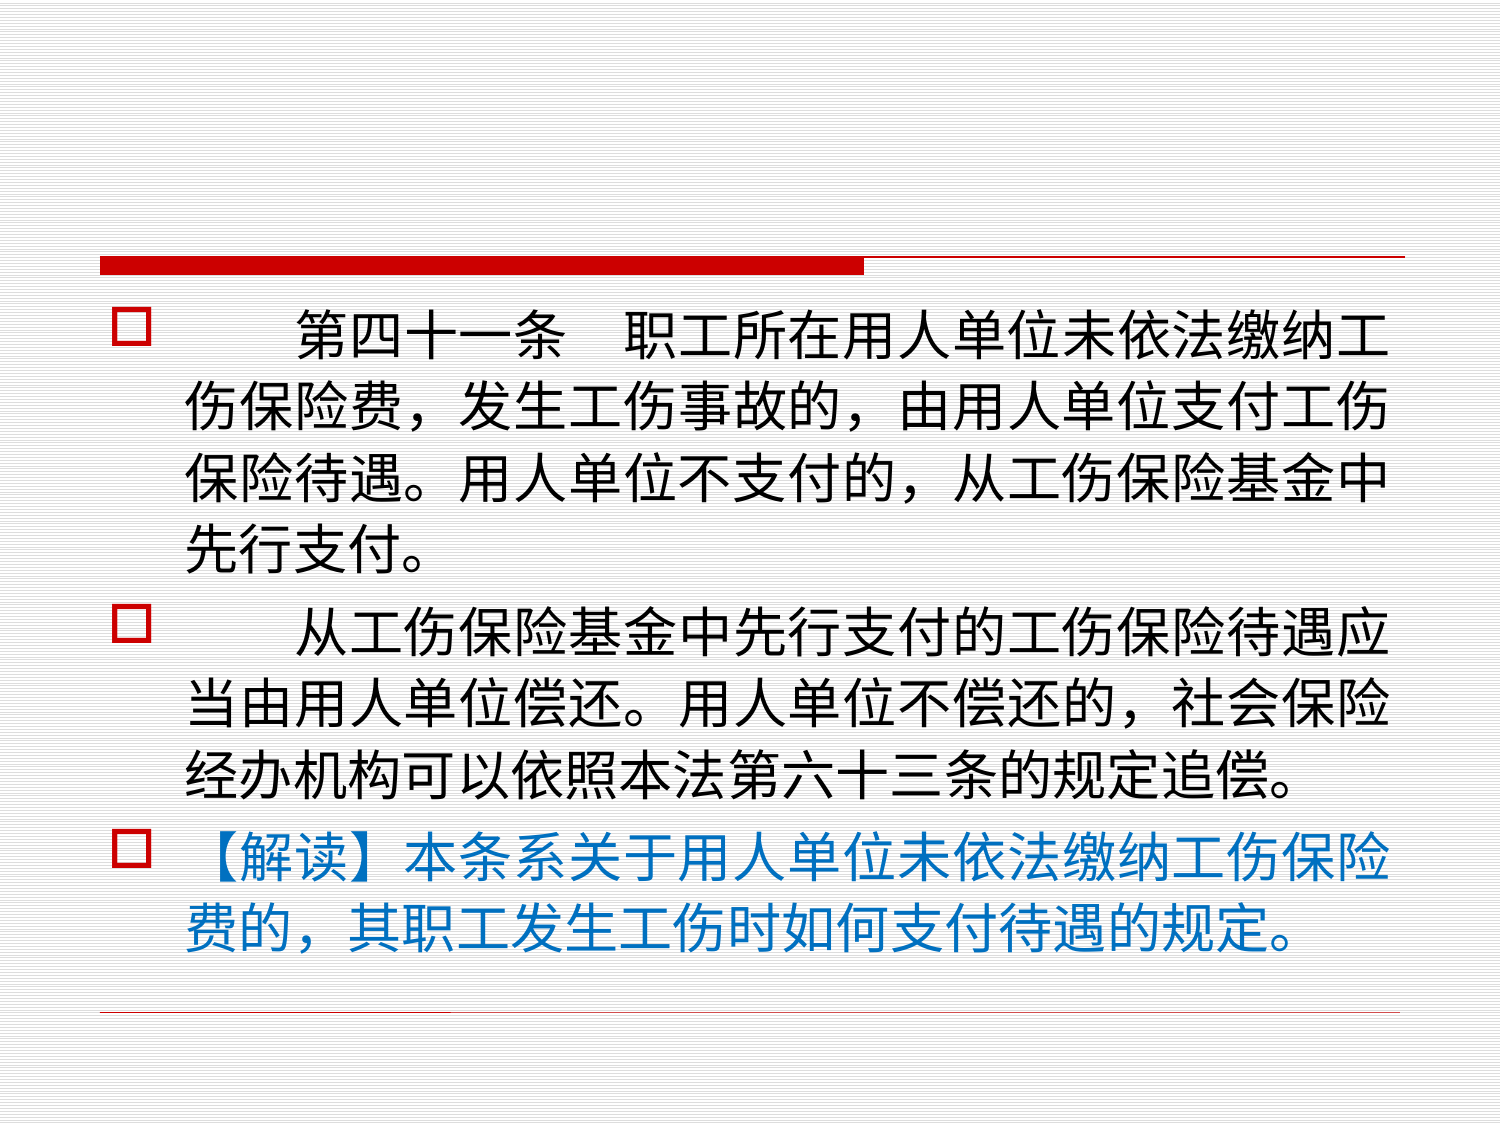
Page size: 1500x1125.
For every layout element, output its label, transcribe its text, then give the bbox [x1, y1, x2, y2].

list 第四十一条 职工所在用人单位未依法缴纳工伤保险费，发生工伤事故的，由用人单位支付工伤保险待遇。用人单位不支付的，从工伤保险基金中先行支付。 从工伤保险基金中先行支付的工伤保险待遇应当由用人单位偿还。用人单位不偿还的，社会保险经办机构可以依照本法第六十三条的规定追偿。 【解读】本条系关于用人单位未依法缴纳工伤保险费的，其职工发生工伤时如何支付待遇的规定。 [92, 287, 1406, 988]
